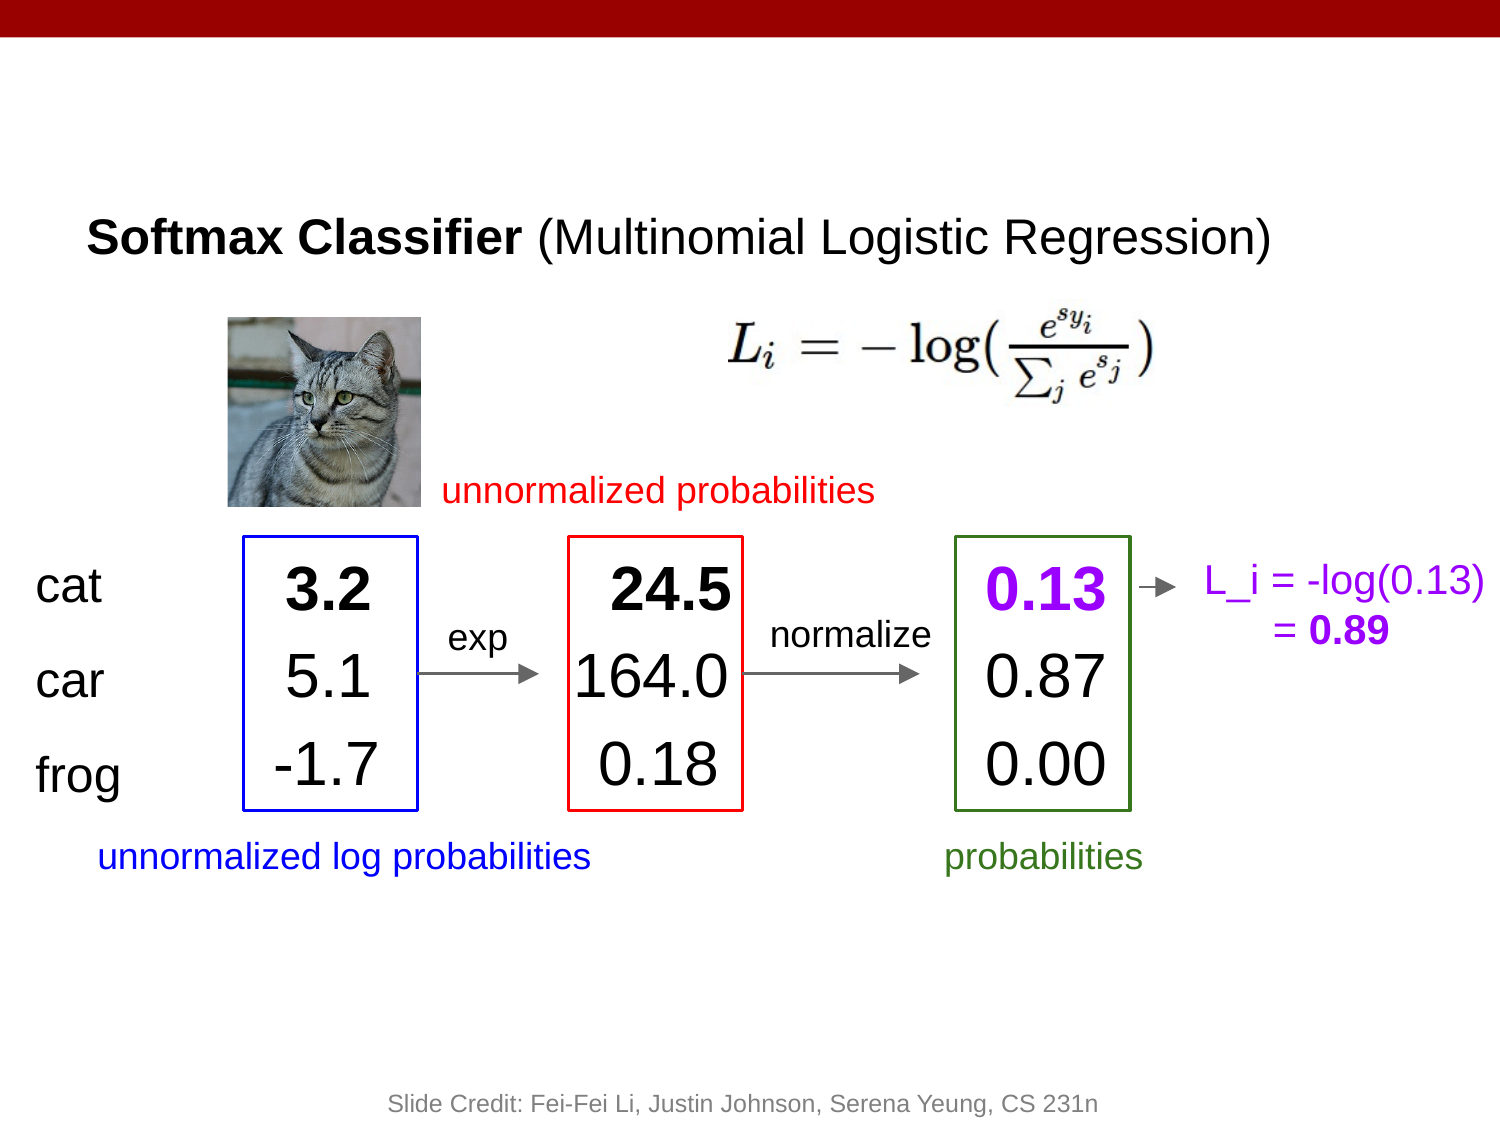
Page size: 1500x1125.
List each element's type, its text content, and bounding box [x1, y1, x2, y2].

text_box 24.5 [595, 532, 795, 592]
text_box 5.1 [270, 620, 470, 679]
text_box 3.2 [270, 532, 470, 592]
text_box car [20, 632, 237, 678]
picture [227, 317, 422, 507]
text_box frog [20, 727, 237, 772]
text_box -1.7 [258, 707, 457, 767]
text_box unnormalized log probabilities [82, 817, 648, 876]
text_box L_i = -log(0.13) = 0.89 [1188, 538, 1500, 689]
picture [727, 298, 1158, 408]
text_box 0.00 [970, 707, 1170, 767]
text_box [243, 536, 418, 811]
text_box unnormalized probabilities [426, 450, 992, 510]
text_box probabilities [929, 817, 1165, 876]
text_box normalize [754, 595, 955, 640]
text_box 0.87 [970, 620, 1170, 679]
text_box 0.13 [970, 532, 1170, 592]
text_box [568, 536, 743, 620]
text_box cat [20, 537, 237, 583]
text_box 0.18 [583, 707, 783, 767]
text_box Slide Credit: Fei-Fei Li, Justin Johnson, Serena Yeung, CS 231n [299, 1049, 1188, 1125]
text_box Softmax Classifier (Multinomial Logistic Regression) [71, 189, 1435, 287]
text_box 164.0 [558, 620, 757, 679]
text_box [568, 679, 743, 811]
text_box [955, 536, 1130, 811]
text_box exp [432, 597, 571, 643]
